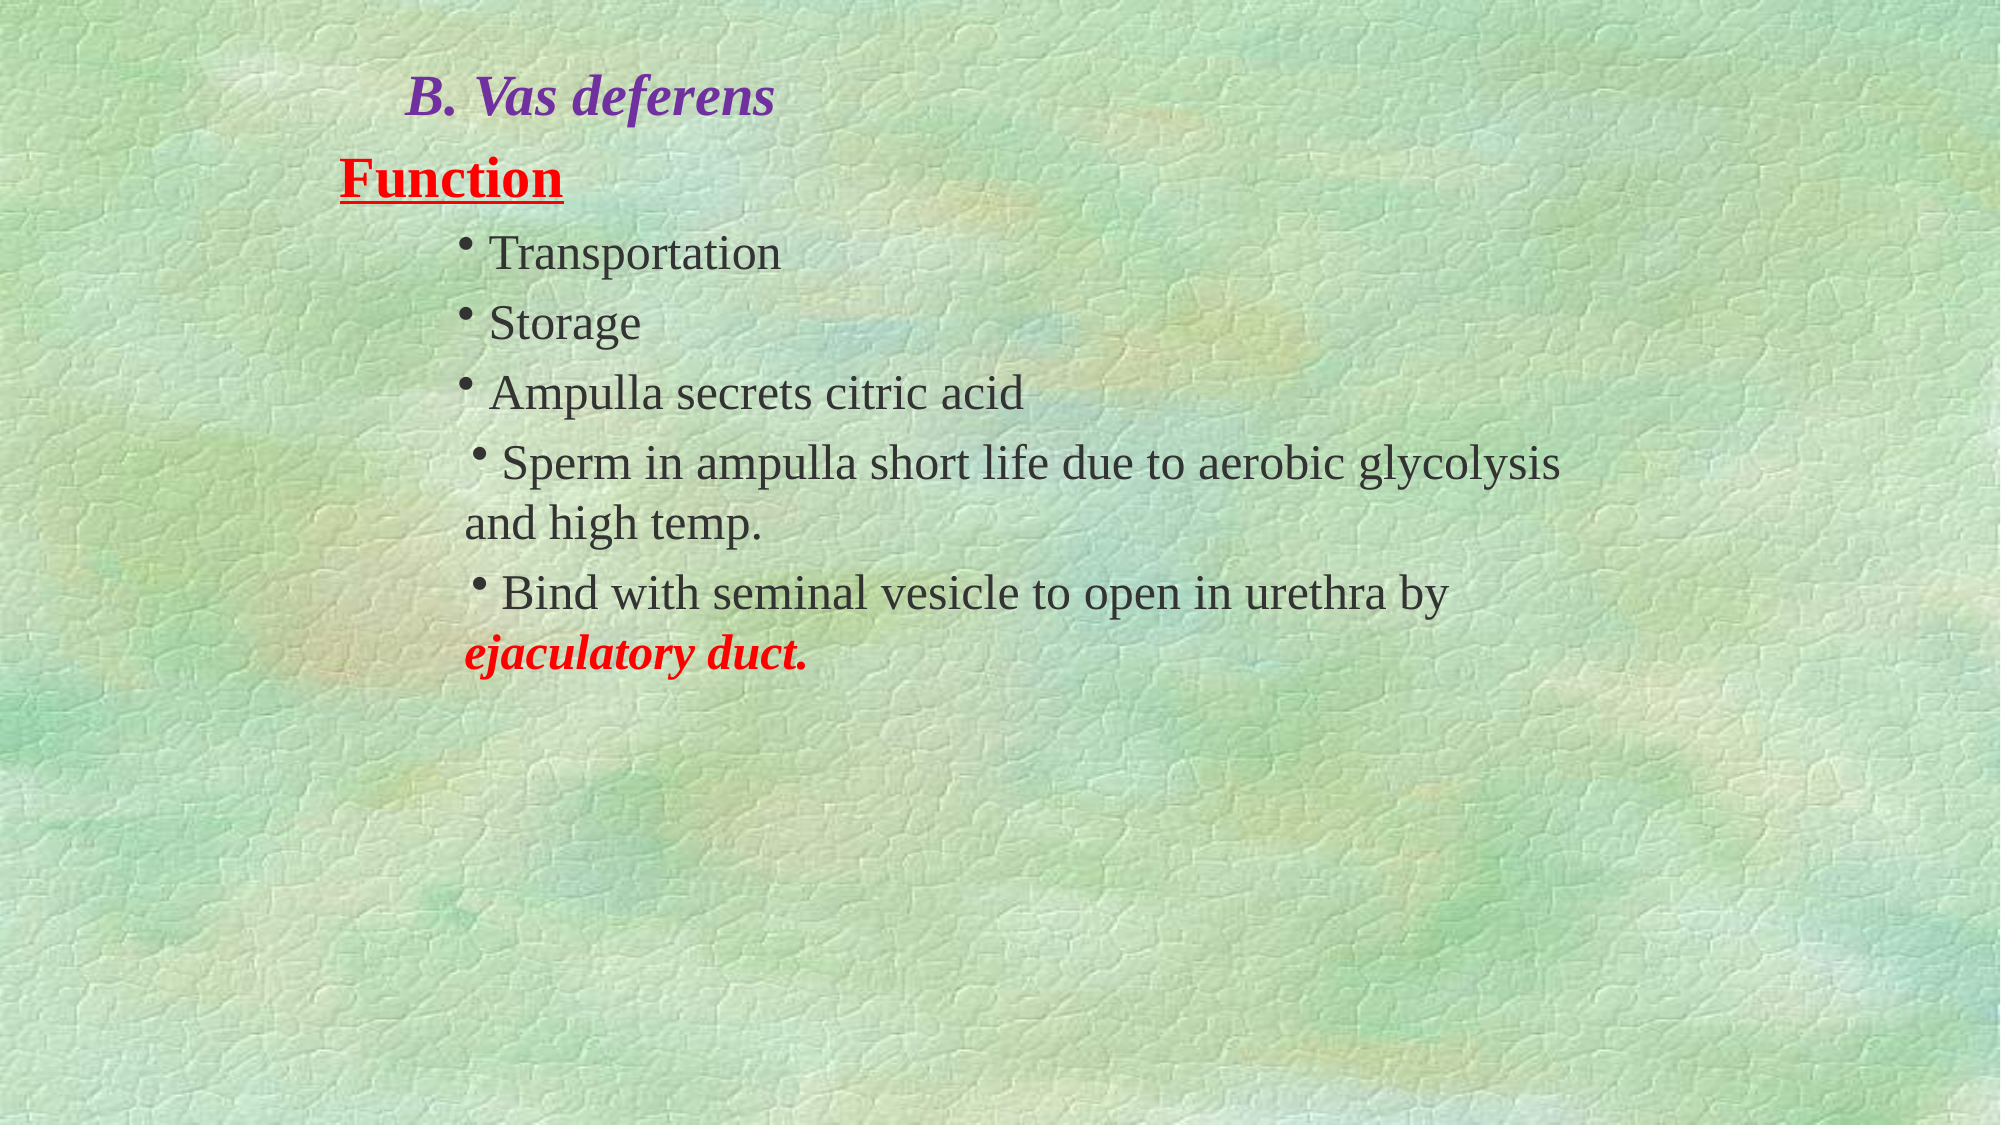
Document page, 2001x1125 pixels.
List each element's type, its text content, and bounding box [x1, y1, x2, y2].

picture [0, 0, 2001, 1125]
list B. Vas deferens Function Transportation Storage Ampulla secrets citric acid Sperm in ampulla short life due to aerobic glycolysis and high temp. Bind with seminal vesicle to open in urethra by ejaculatory duct. [324, 50, 1600, 725]
